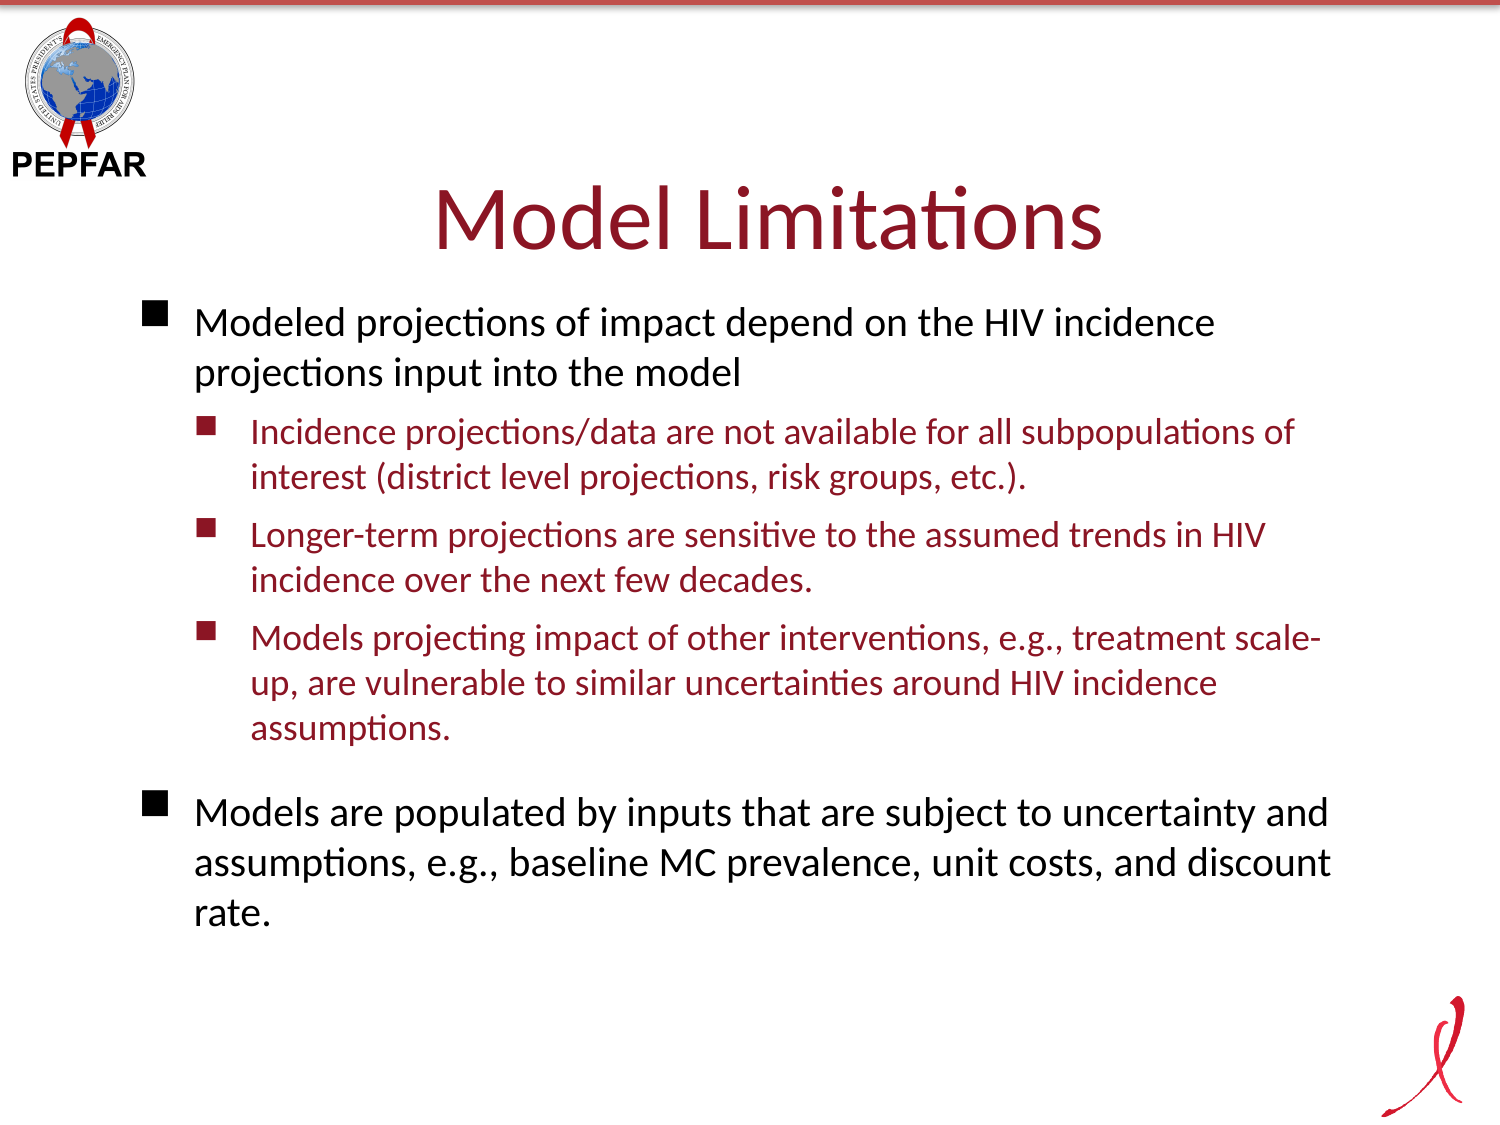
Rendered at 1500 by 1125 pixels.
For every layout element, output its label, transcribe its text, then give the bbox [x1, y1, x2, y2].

picture [10, 12, 150, 181]
list Modeled projections of impact depend on the HIV incidence projections input into the model Incidence projections/data are not available for all subpopulations of interest (district level projections, risk groups, etc.). Longer-term projections are sensitive to the assumed trends in HIV incidence over the next few decades. Models projecting impact of other interventions, e.g., treatment scale-up, are vulnerable to similar uncertainties around HIV incidence assumptions. Models are populated by inputs that are subject to uncertainty and assumptions, e.g., baseline MC prevalence, unit costs, and discount rate. [137, 287, 1350, 995]
picture [1374, 987, 1489, 1125]
title Model Limitations [149, 87, 1388, 269]
